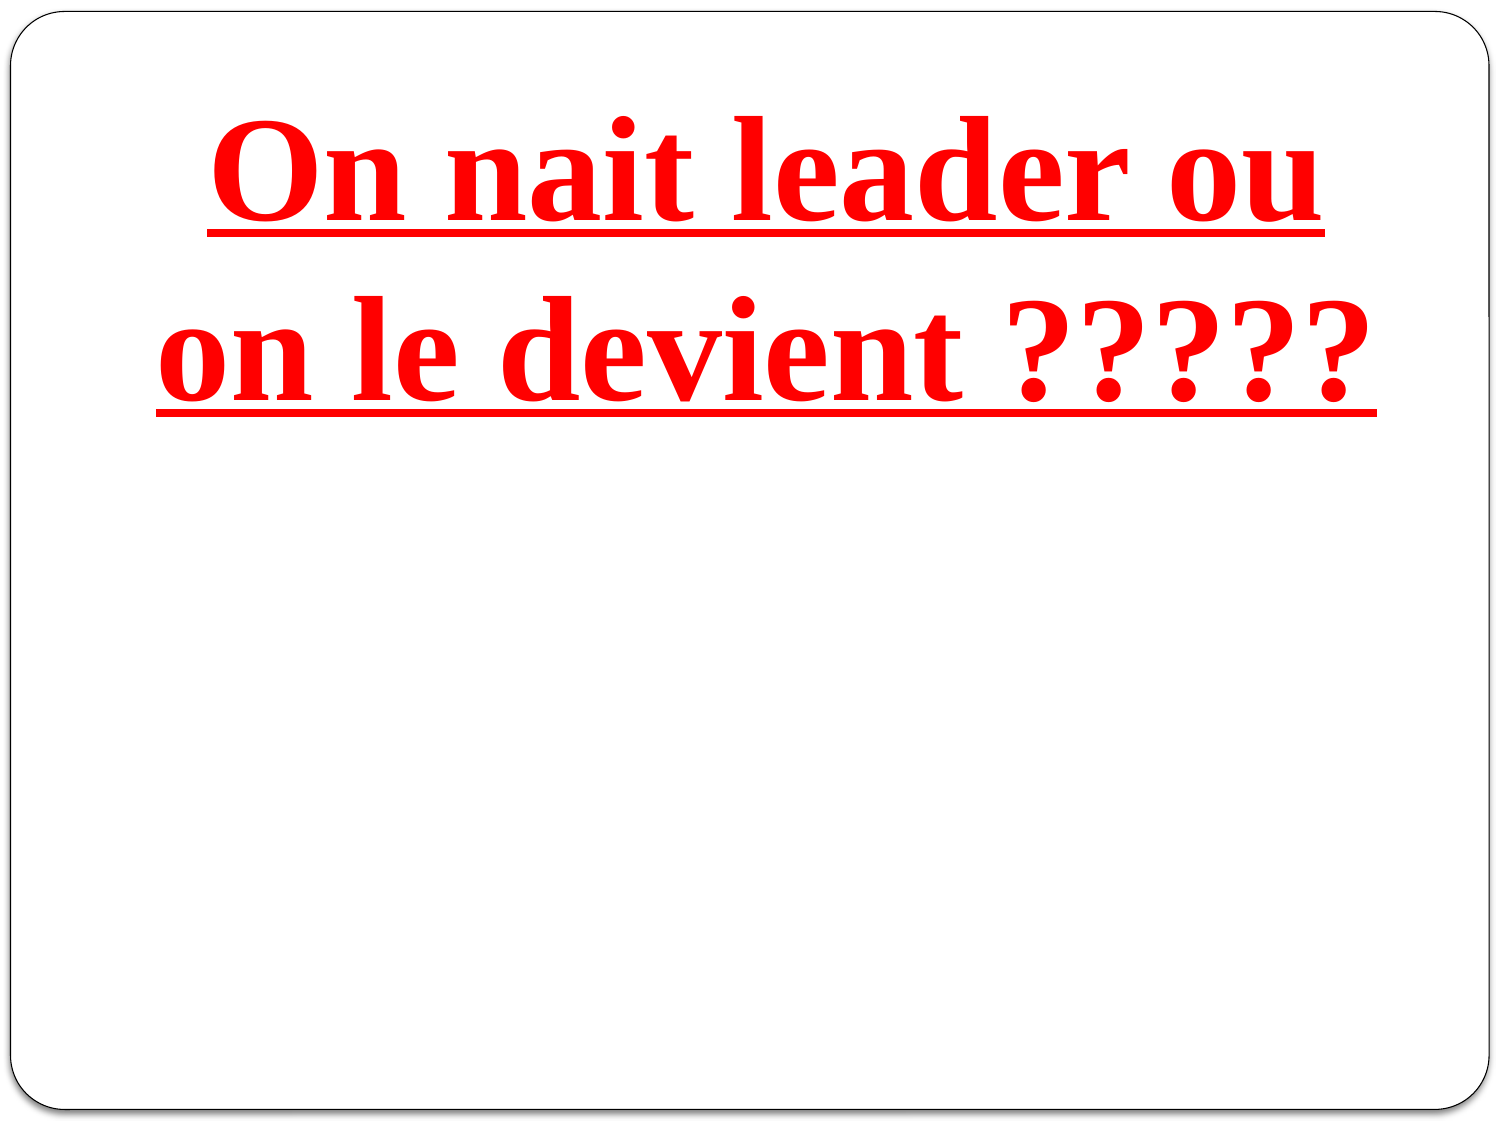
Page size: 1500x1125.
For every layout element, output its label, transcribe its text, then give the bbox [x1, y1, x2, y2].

title On nait leader ou on le devient ????? [128, 257, 1404, 446]
